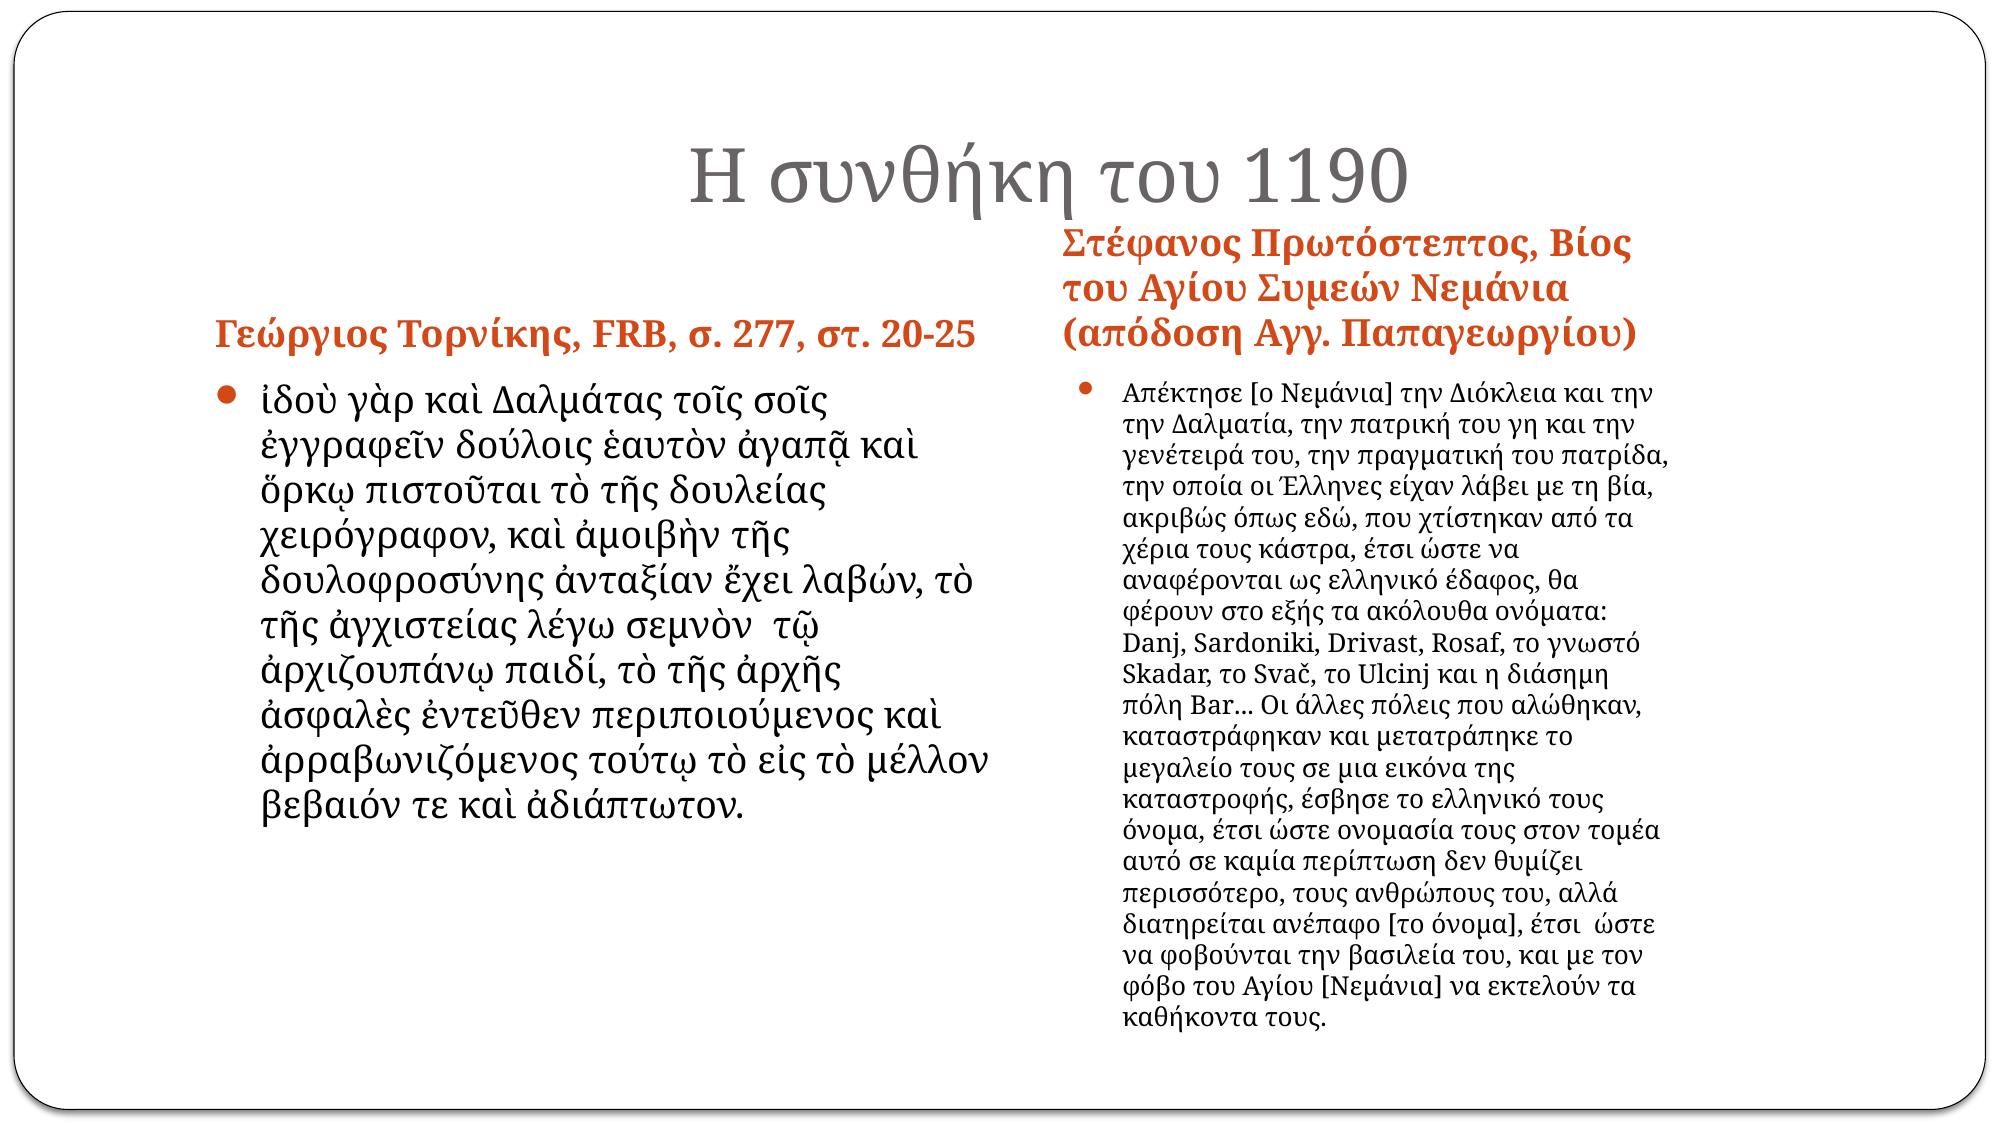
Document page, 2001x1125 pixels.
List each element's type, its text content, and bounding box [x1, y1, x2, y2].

list Απέκτησε [ο Νεμάνια] την Διόκλεια και την την Δαλματία, την πατρική του γη και την γενέτειρά του, την πραγματική του πατρίδα, την οποία οι Έλληνες είχαν λάβει με τη βία, ακριβώς όπως εδώ, που χτίστηκαν από τα χέρια τους κάστρα, έτσι ώστε να αναφέρονται ως ελληνικό έδαφος, θα φέρουν στο εξής τα ακόλουθα ονόματα: Danj, Sardoniki, Drivast, Rosaf, το γνωστό Skadar, το Svač, το Ulcinj και η διάσημη πόλη Bar... Οι άλλες πόλεις που αλώθηκαν, καταστράφηκαν και μετατράπηκε το μεγαλείο τους σε μια εικόνα της καταστροφής, έσβησε το ελληνικό τους όνομα, έτσι ώστε ονομασία τους στον τομέα αυτό σε καμία περίπτωση δεν θυμίζει περισσότερο, τους ανθρώπους του, αλλά διατηρείται ανέπαφο [το όνομα], έτσι ώστε να φοβούνται την βασιλεία του, και με τον φόβο του Αγίου [Νεμάνια] να εκτελούν τα καθήκοντα τους. [1062, 368, 1686, 1047]
list Γεώργιος Τορνίκης, FRB, σ. 277, στ. 20-25 [199, 236, 1018, 364]
list ἰδοὺ γὰρ καὶ Δαλμάτας τοῖς σοῖς ἐγγραφεῖν δούλοις ἑαυτὸν ἀγαπᾷ καὶ ὅρκῳ πιστοῦται τὸ τῆς δουλείας χειρόγραφον, καὶ ἀμοιβὴν τῆς δουλοφροσύνης ἀνταξίαν ἔχει λαβών, τὸ τῆς ἀγχιστείας λέγω σεμνὸν τῷ ἀρχιζουπάνῳ παιδί, τὸ τῆς ἀρχῆς ἀσφαλὲς ἐντεῦθεν περιποιούμενος καὶ ἀρραβωνιζόμενος τούτῳ τὸ εἰς τὸ μέλλον βεβαιόν τε καὶ ἀδιάπτωτον. [200, 368, 1017, 1007]
title Η συνθήκη του 1190 [200, 44, 1900, 233]
list Στέφανος Πρωτόστεπτος, Βίος του Αγίου Συμεών Νεμάνια (απόδοση Αγγ. Παπαγεωργίου) [1046, 219, 1698, 363]
